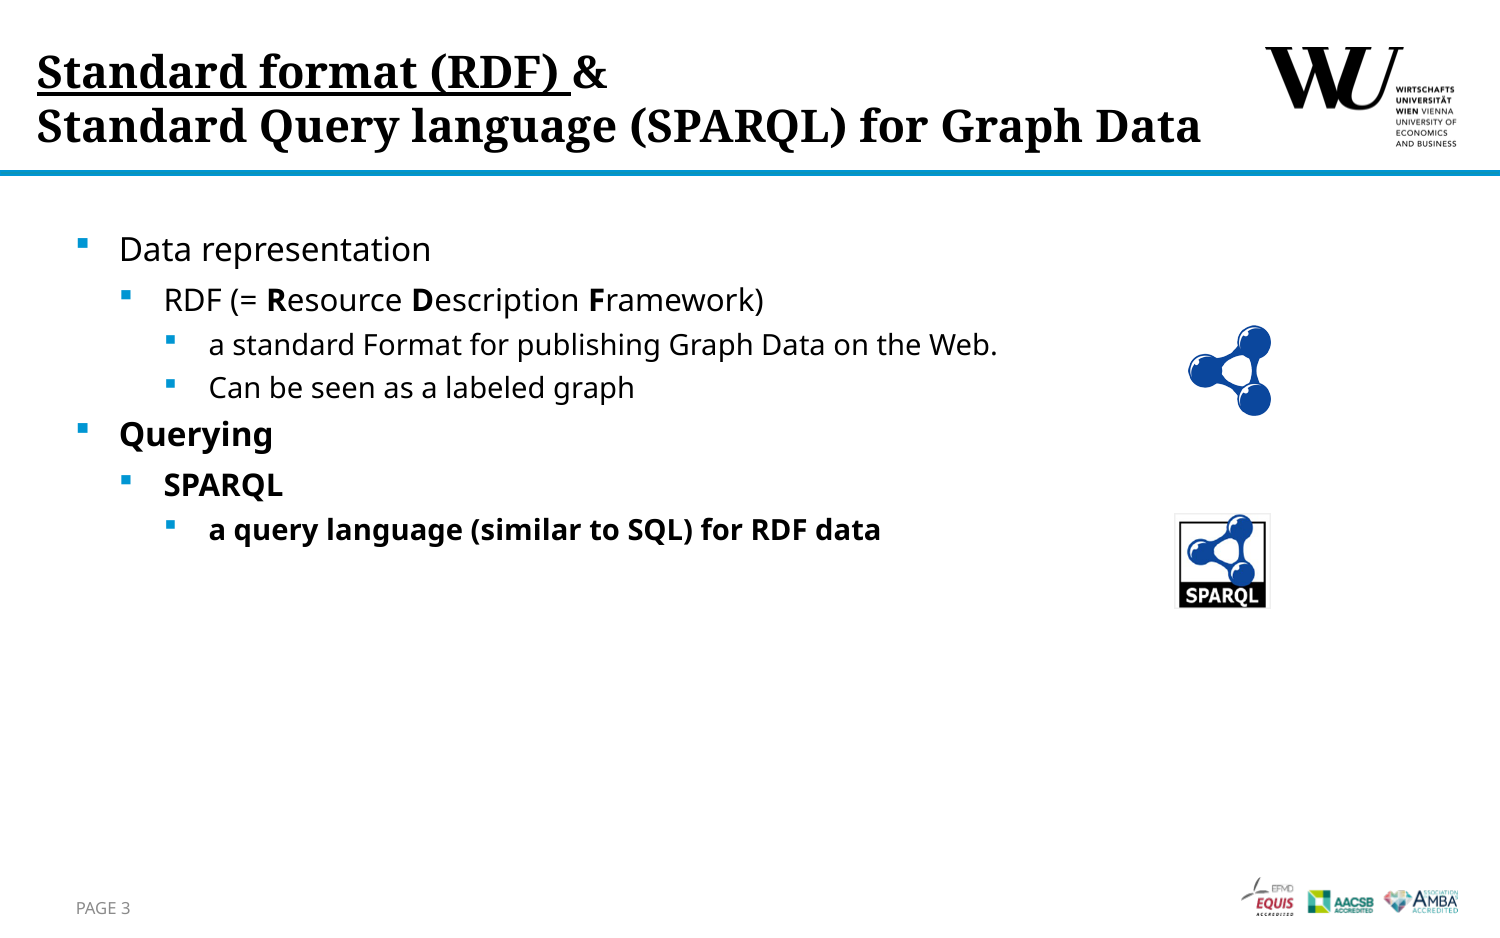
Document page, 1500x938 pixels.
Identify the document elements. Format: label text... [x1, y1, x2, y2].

list Data representation RDF (= Resource Description Framework) a standard Format for publishing Graph Data on the Web. Can be seen as a labeled graph Querying SPARQL a query language (similar to SQL) for RDF data [75, 220, 1349, 854]
picture [1188, 325, 1271, 416]
title Standard format (RDF) & Standard Query language (SPARQL) for Graph Data [36, 23, 1267, 173]
picture [1267, 47, 1457, 149]
picture [1174, 512, 1271, 609]
slide_number Page 3 [75, 887, 223, 931]
picture [1241, 877, 1458, 916]
